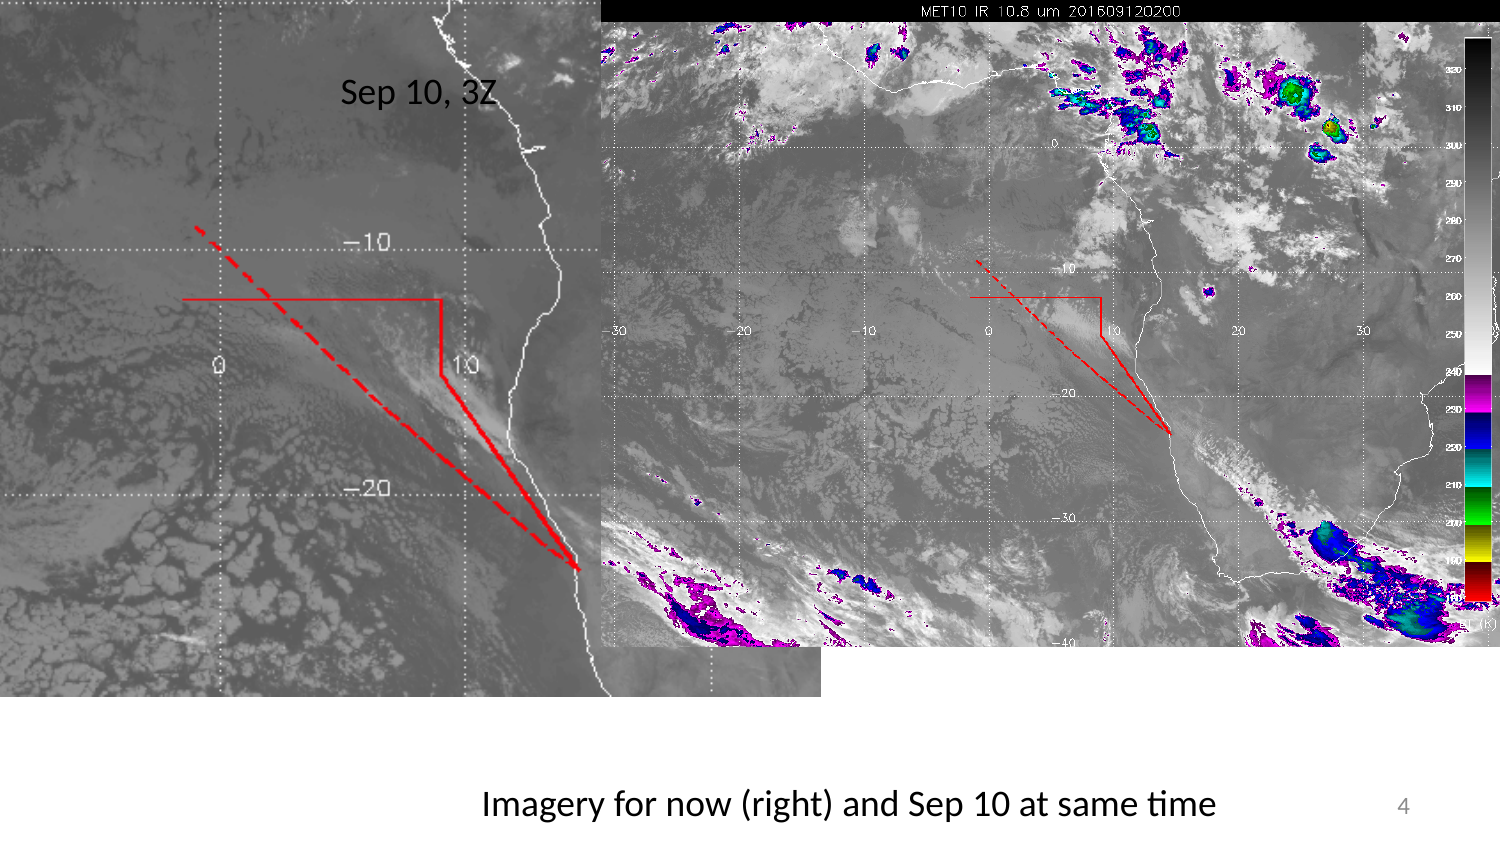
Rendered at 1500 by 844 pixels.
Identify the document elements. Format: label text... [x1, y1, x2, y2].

picture [0, 0, 1500, 697]
text_box Imagery for now (right) and Sep 10 at same time [466, 771, 1233, 832]
slide_number 4 [1233, 782, 1425, 827]
